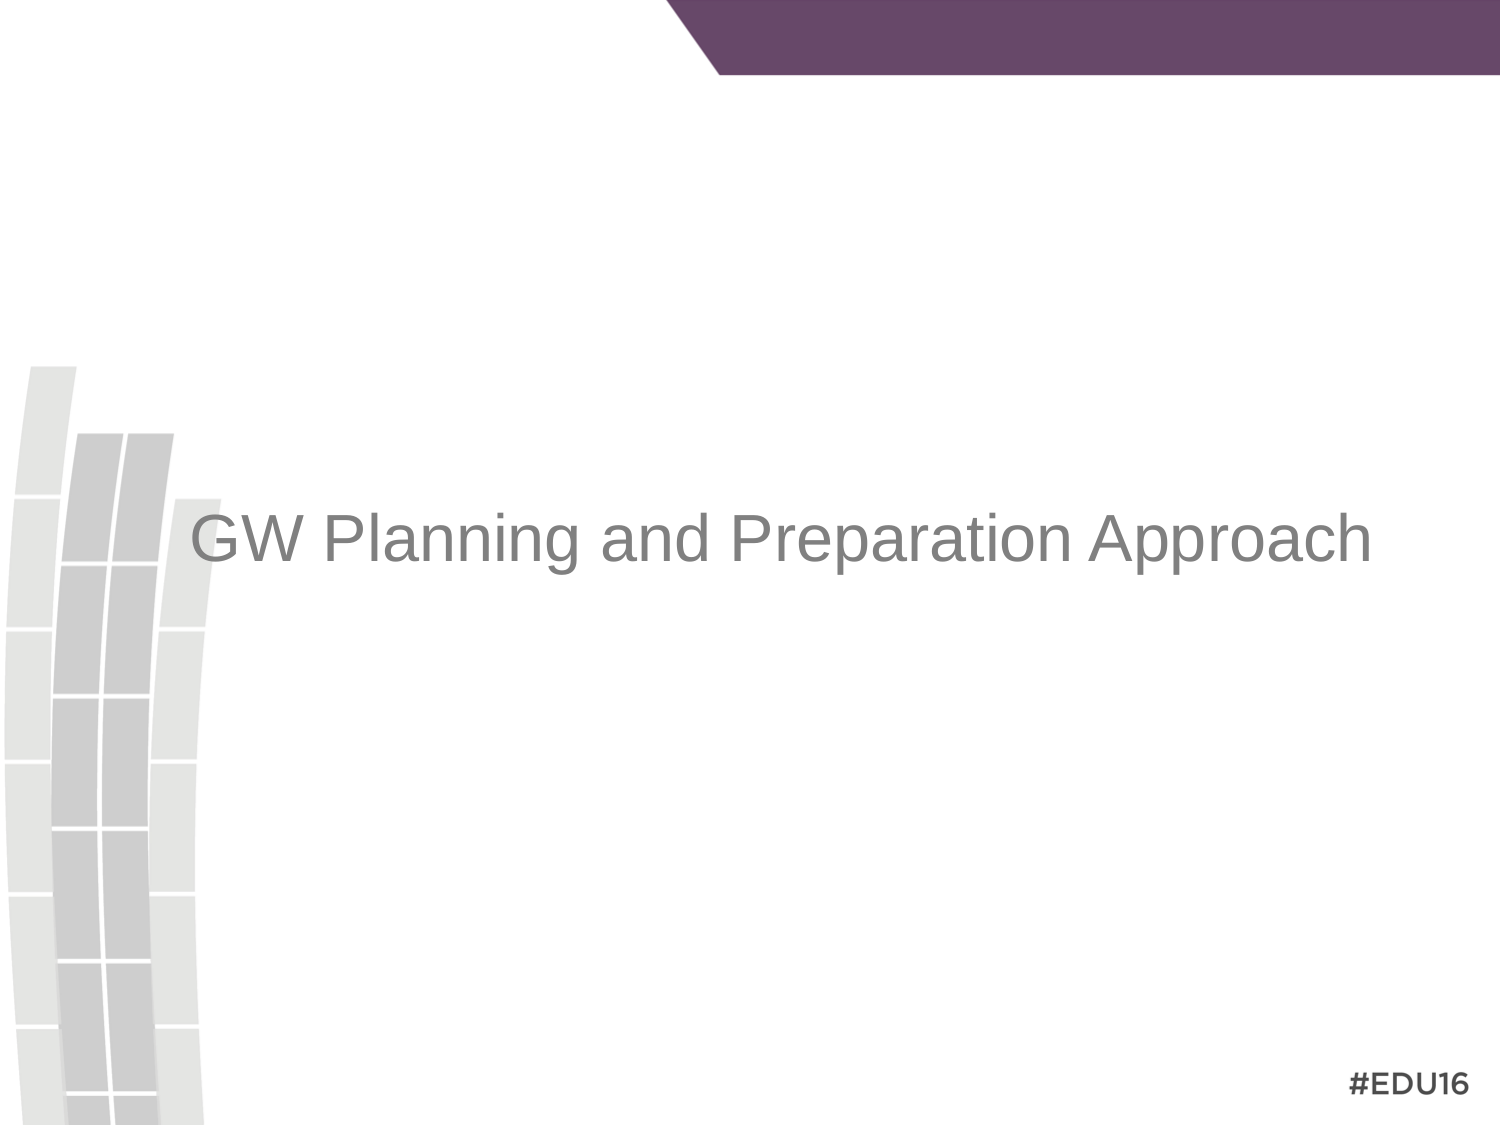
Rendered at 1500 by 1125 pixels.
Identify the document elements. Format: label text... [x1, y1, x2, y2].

list GW Planning and Preparation Approach [174, 487, 1438, 638]
picture [0, 0, 1500, 1125]
